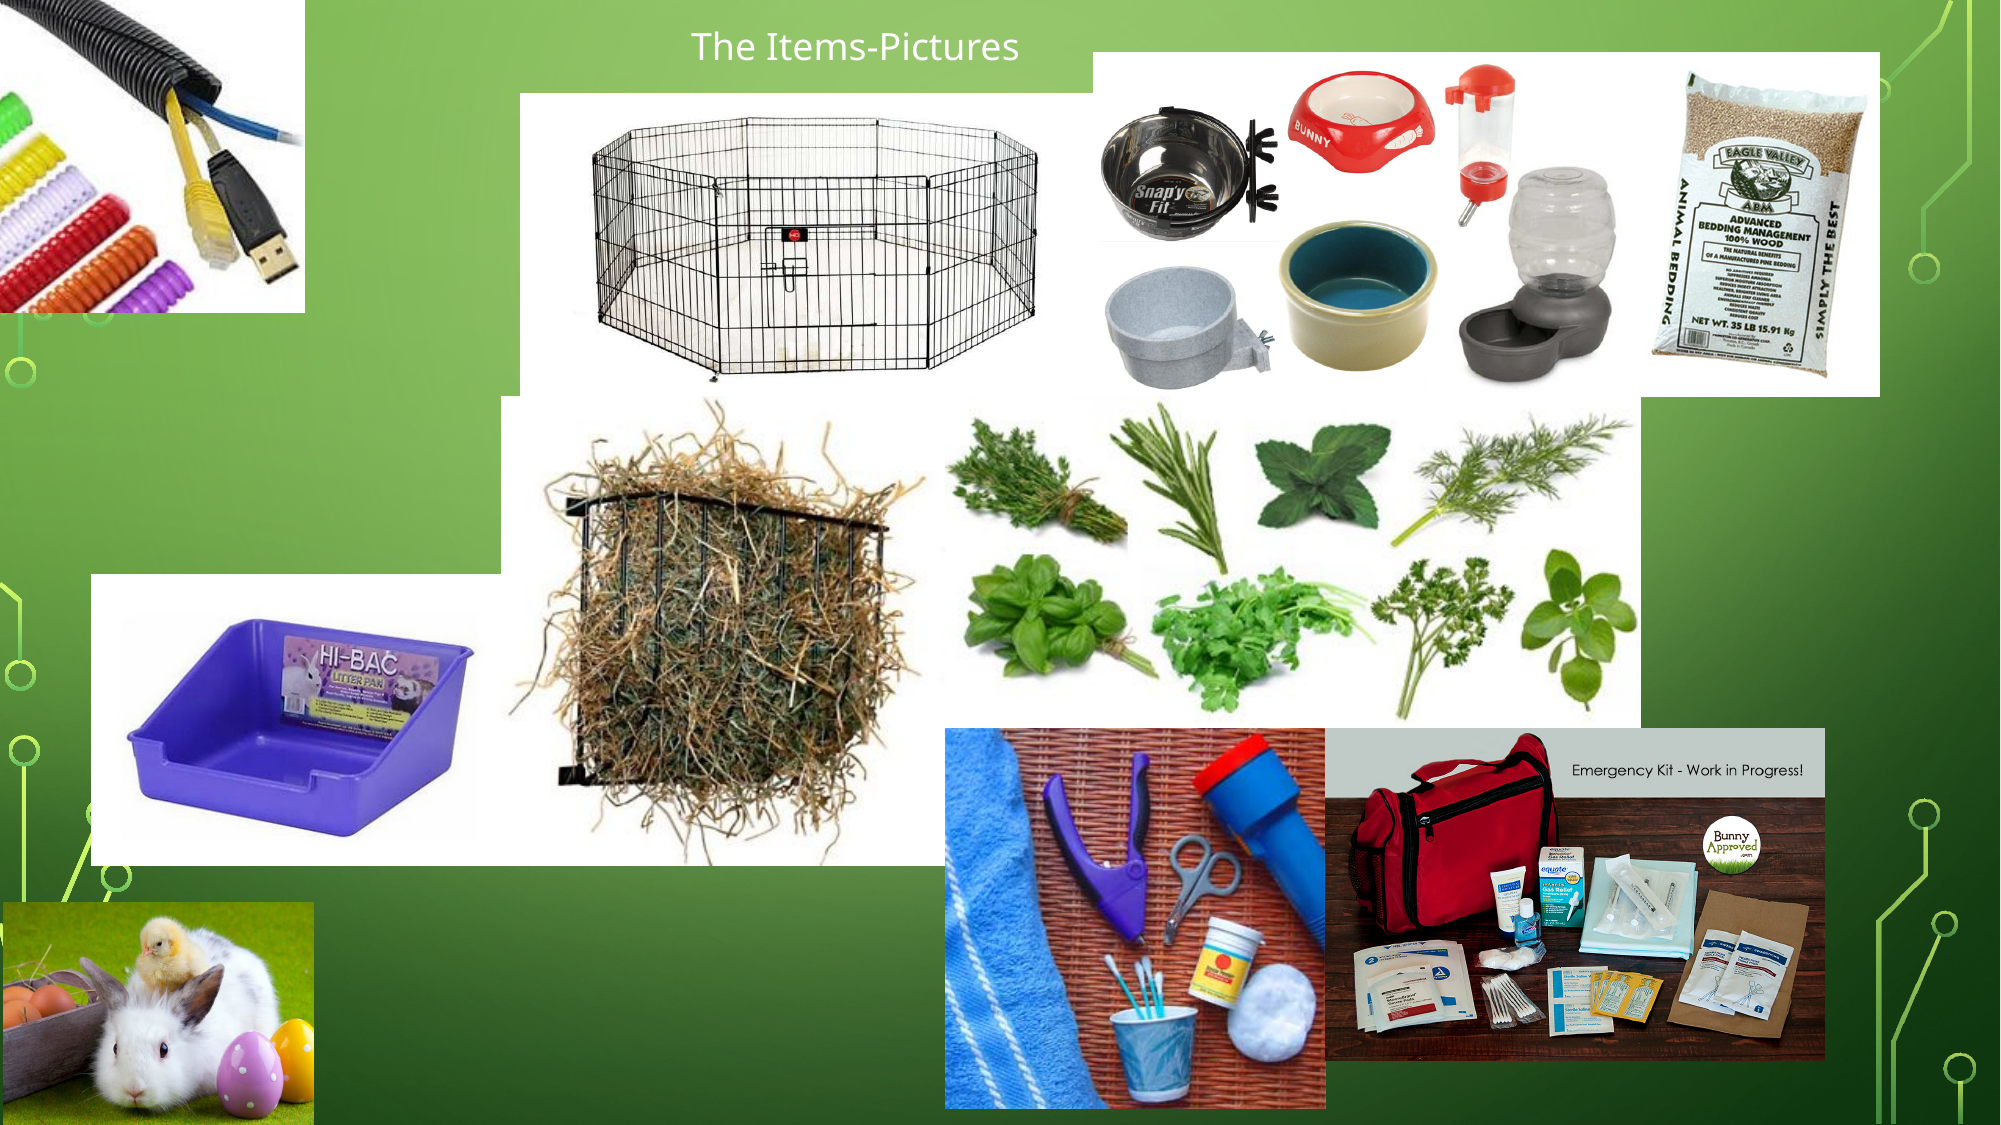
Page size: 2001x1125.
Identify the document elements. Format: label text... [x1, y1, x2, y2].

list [520, 93, 1101, 396]
picture [90, 52, 1880, 1109]
picture [3, 902, 314, 1125]
picture [0, 0, 306, 313]
text_box The Items-Pictures [676, 15, 1113, 76]
